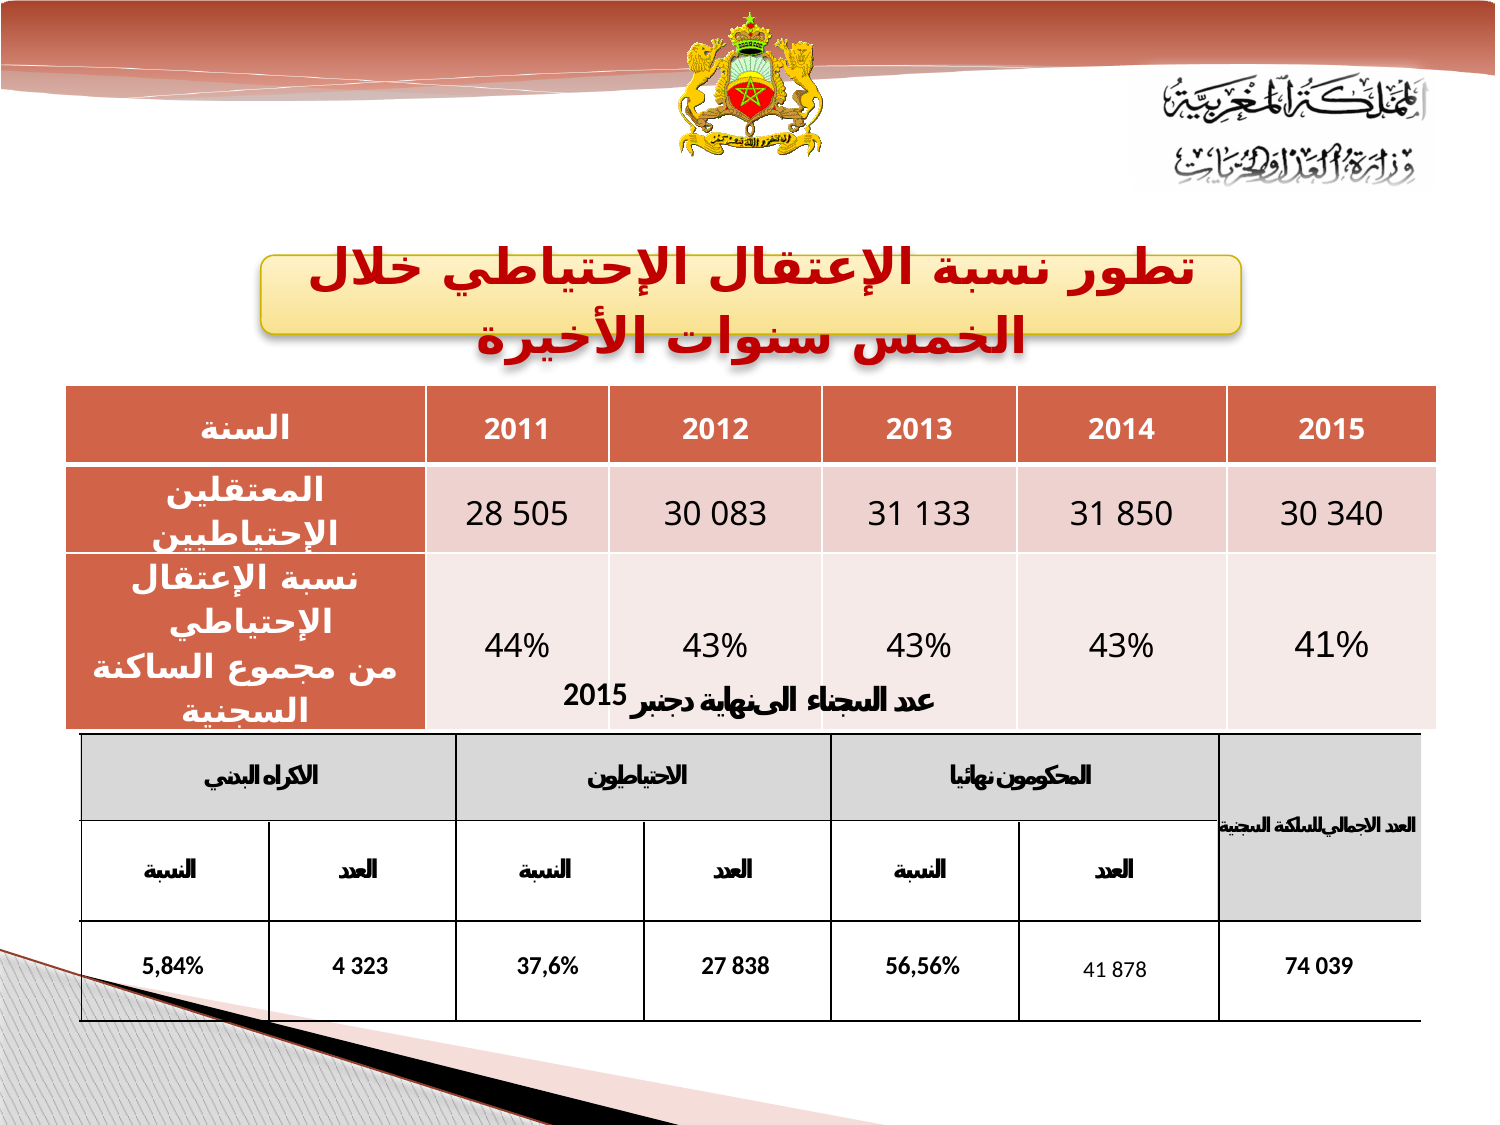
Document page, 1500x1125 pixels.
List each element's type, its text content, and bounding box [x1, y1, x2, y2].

table_cell 43% [1018, 554, 1226, 668]
table_header 2014 [1018, 386, 1226, 462]
text_box تطور نسبة الإعتقال الإحتياطي خلال الخمس سنوات الأخيرة [259, 254, 1242, 335]
table_cell 30 340 [1228, 467, 1436, 552]
table_cell نسبة الإعتقال الإحتياطي من مجموع الساكنة السجنية [66, 554, 425, 729]
table_cell 43% [610, 554, 821, 668]
table_header 2011 [427, 386, 608, 462]
picture [0, 0, 1500, 194]
table_header 2013 [823, 386, 1016, 462]
table_cell 31 133 [823, 467, 1016, 552]
table_cell 41% [1228, 554, 1436, 729]
table_cell 44% [427, 554, 608, 668]
table_header 2012 [610, 386, 821, 462]
table_cell 43% [823, 554, 1016, 668]
table_cell 31 850 [1018, 467, 1226, 552]
table_cell 30 083 [610, 467, 821, 552]
table_cell 28 505 [427, 467, 608, 552]
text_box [78, 668, 1424, 1048]
table_cell المعتقلين الإحتياطيين [66, 467, 425, 552]
table_header السنة [66, 386, 425, 462]
table_header 2015 [1228, 386, 1436, 462]
